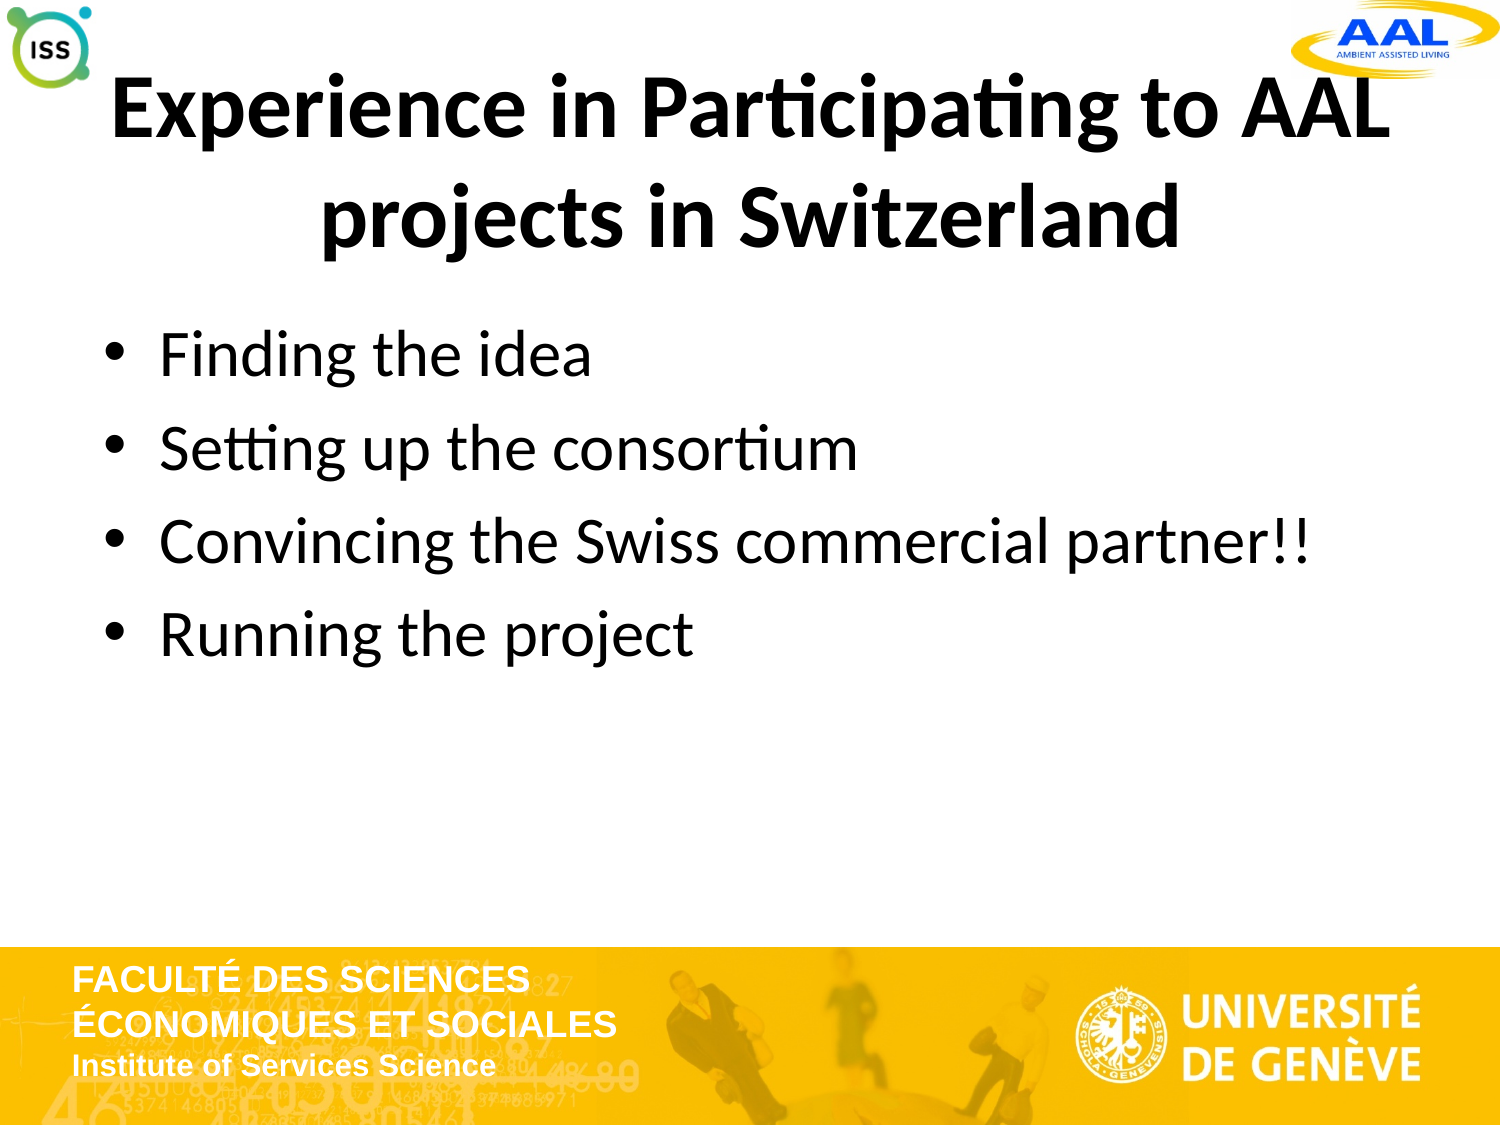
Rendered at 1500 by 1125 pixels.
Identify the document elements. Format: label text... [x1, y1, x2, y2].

picture [0, 947, 1500, 1125]
picture [1291, 0, 1500, 79]
picture [0, 0, 101, 101]
title Experience in Participating to AAL projects in Switzerland [76, 77, 1427, 233]
list Finding the idea Setting up the consortium Convincing the Swiss commercial partner!! Running the project [88, 302, 1439, 918]
